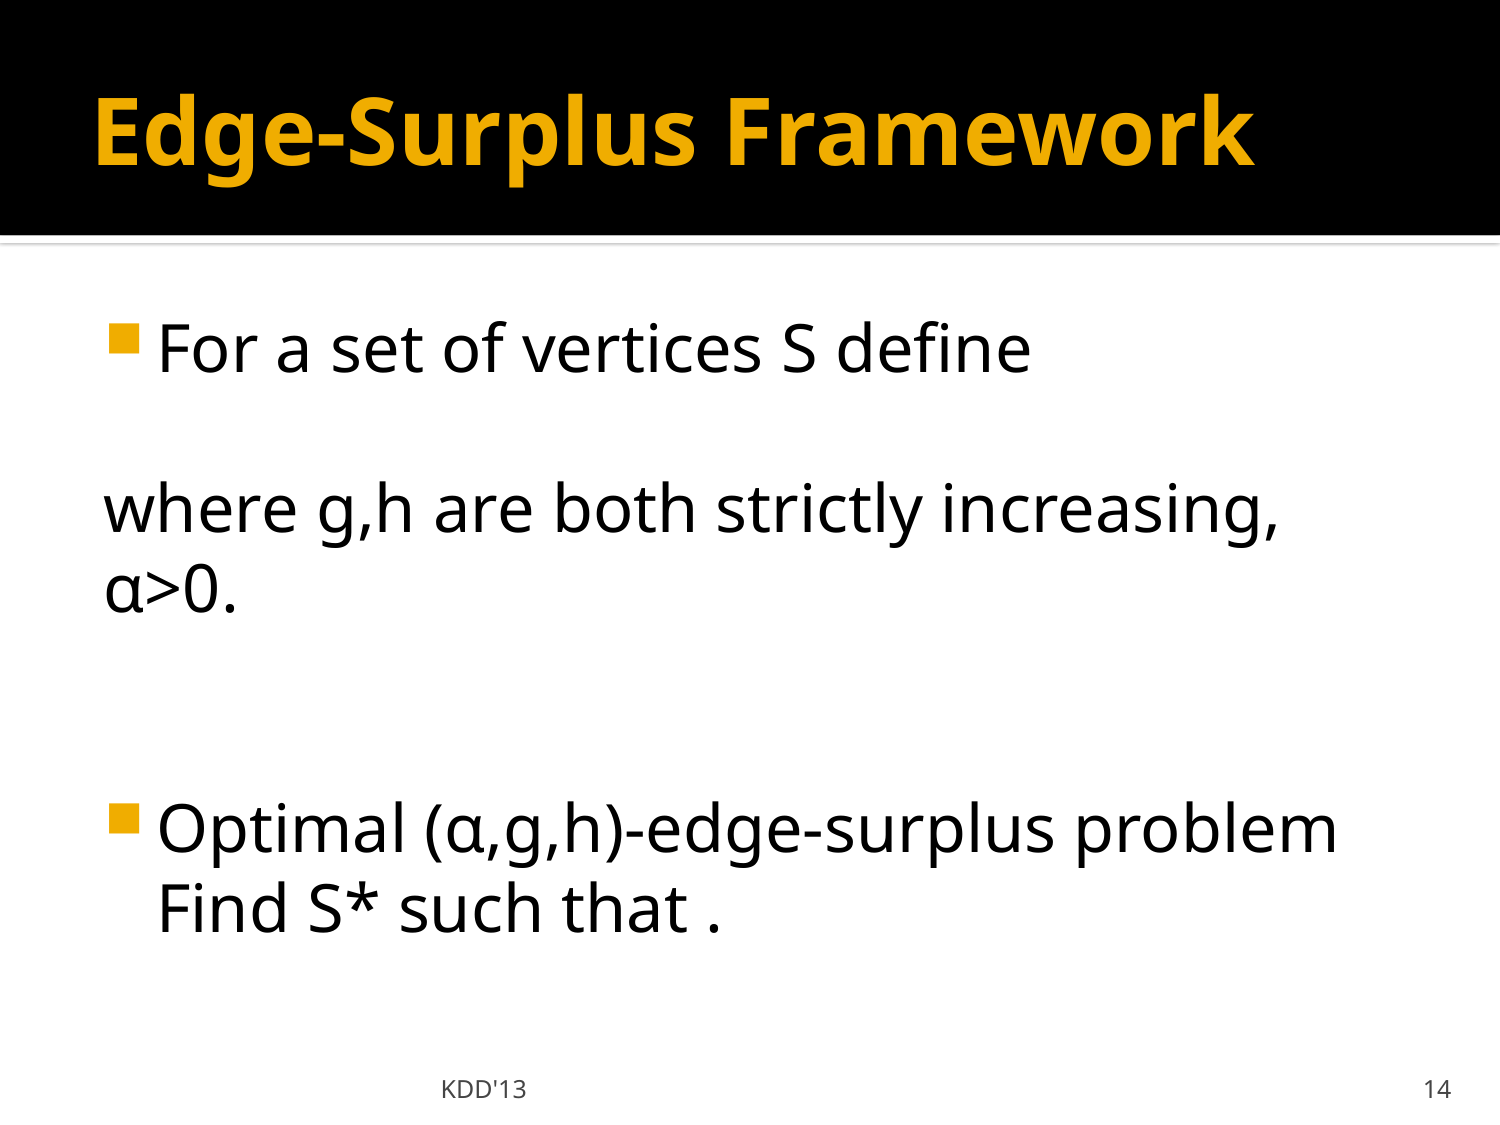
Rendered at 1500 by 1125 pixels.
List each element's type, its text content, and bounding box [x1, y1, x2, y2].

slide_number 14 [1345, 1062, 1467, 1108]
title Edge-Surplus Framework [75, 25, 1425, 231]
footer KDD'13 [433, 1062, 1337, 1108]
